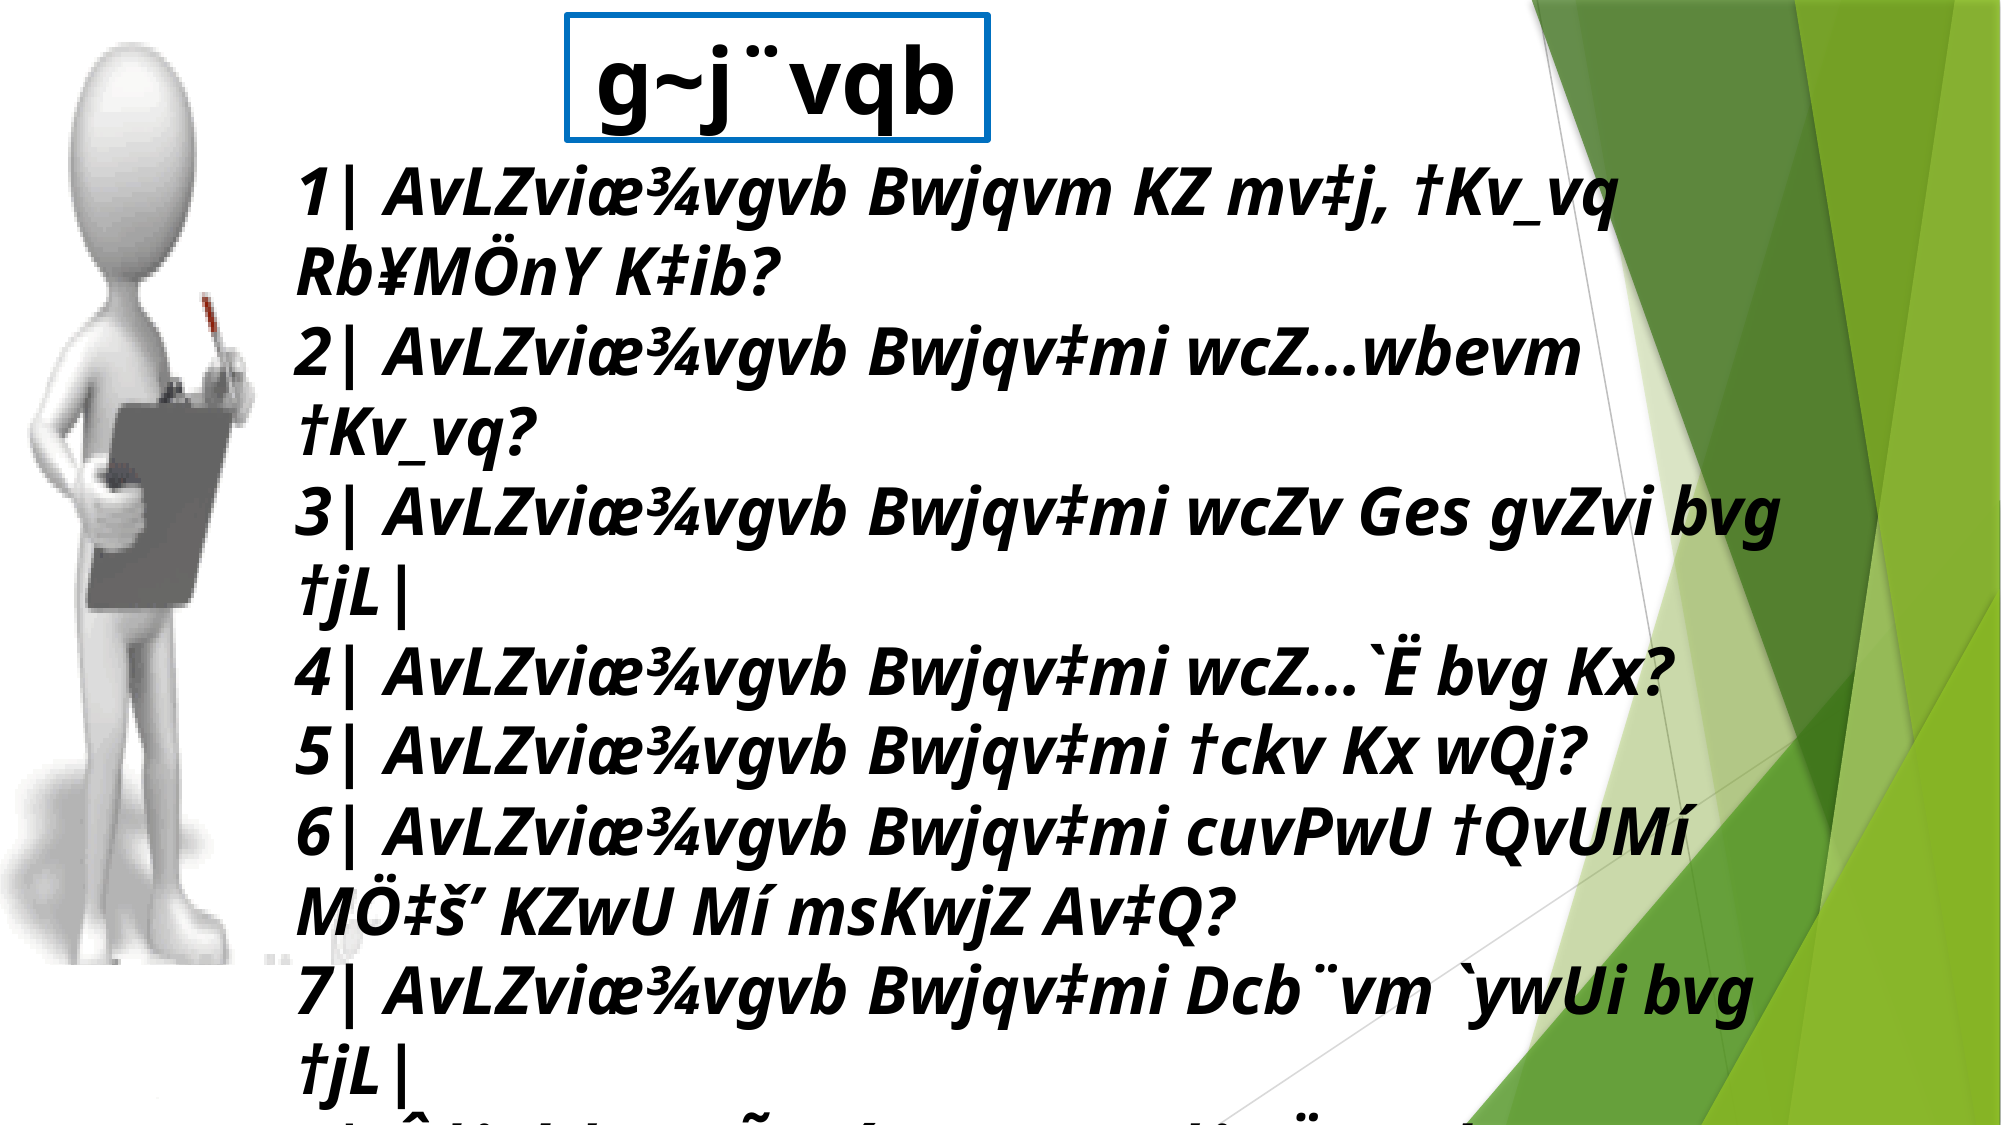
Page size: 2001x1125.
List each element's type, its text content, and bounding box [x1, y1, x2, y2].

text_box 1| AvLZviæ¾vgvb Bwjqvm KZ mv‡j, †Kv_vq Rb¥MÖnY K‡ib? 2| AvLZviæ¾vgvb Bwjqv‡mi wcZ…wbevm †Kv_vq? 3| AvLZviæ¾vgvb Bwjqv‡mi wcZv Ges gvZvi bvg †jL| 4| AvLZviæ¾vgvb Bwjqv‡mi wcZ…`Ë bvg Kx? 5| AvLZviæ¾vgvb Bwjqv‡mi †ckv Kx wQj? 6| AvLZviæ¾vgvb Bwjqv‡mi cuvPwU †QvUMí MÖ‡š’ KZwU Mí msKwjZ Av‡Q? 7| AvLZviæ¾vgvb Bwjqv‡mi Dcb¨vm `ywUi bvg †jL| 8| Ô†iBb‡KvUÕ MíwU KZ mv‡j cÖKvwkZ nq? 9| Ô†iBb‡KvUÕ MíwU †Kvb MÖ‡š’ msKwjZ n‡q‡Q? 10| †Kvb welq wb‡q Ô†iBb‡KvUÕ MíwU iwPZ? 11| Ô†iBb‡KvUÕ M‡íi K_K †K? [467, 141, 1857, 1125]
text_box g~j¨vqb [566, 15, 988, 140]
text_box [0, 21, 463, 1125]
